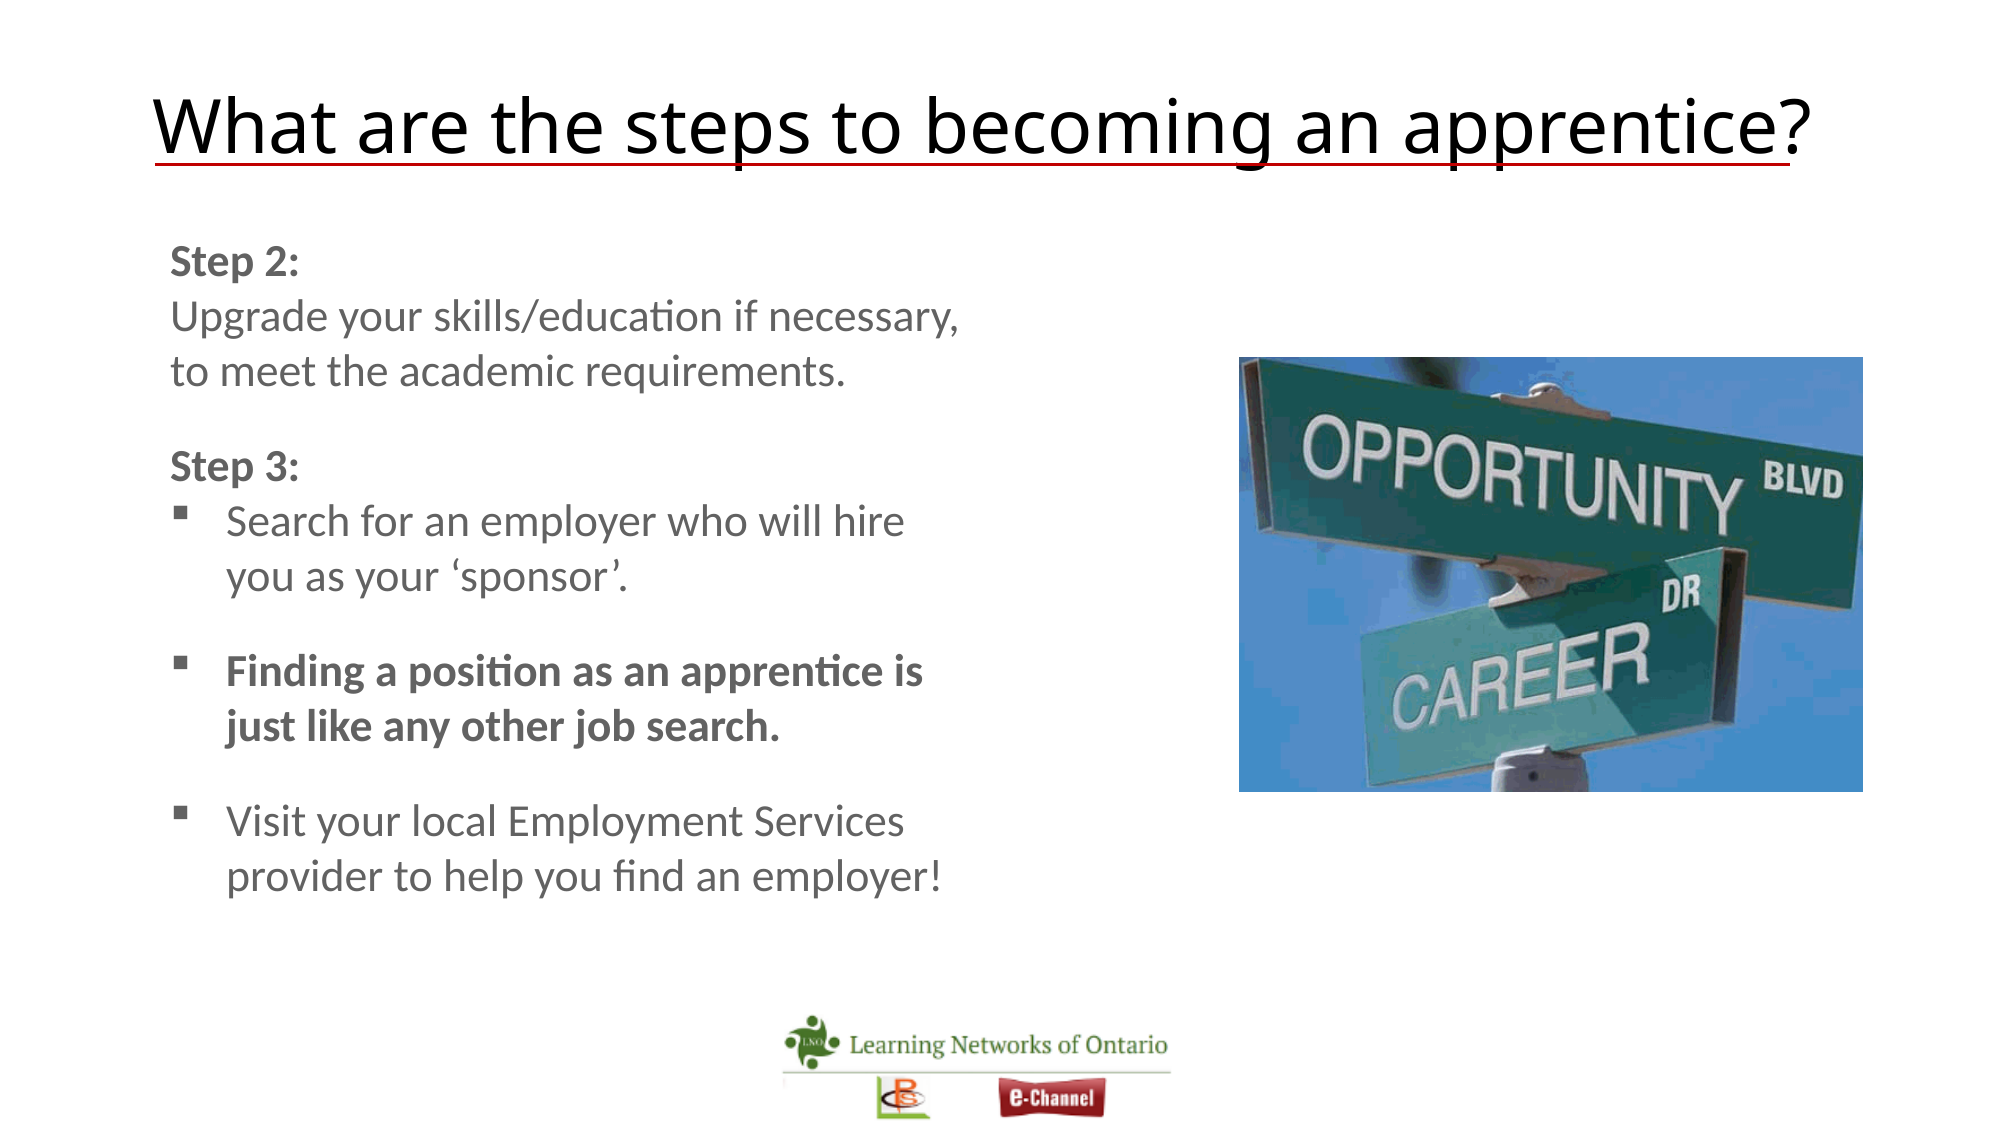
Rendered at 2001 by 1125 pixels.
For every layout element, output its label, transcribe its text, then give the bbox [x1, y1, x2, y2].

text_box Step 2: Upgrade your skills/education if necessary, to meet the academic requirements. Step 3: Search for an employer who will hire you as your ‘sponsor’. Finding a position as an apprentice is just like any other job search. Visit your local Employment Services provider to help you find an employer! [154, 223, 977, 926]
title What are the steps to becoming an apprentice? [137, 59, 1863, 199]
picture [716, 1010, 1190, 1125]
picture [1239, 357, 1863, 792]
